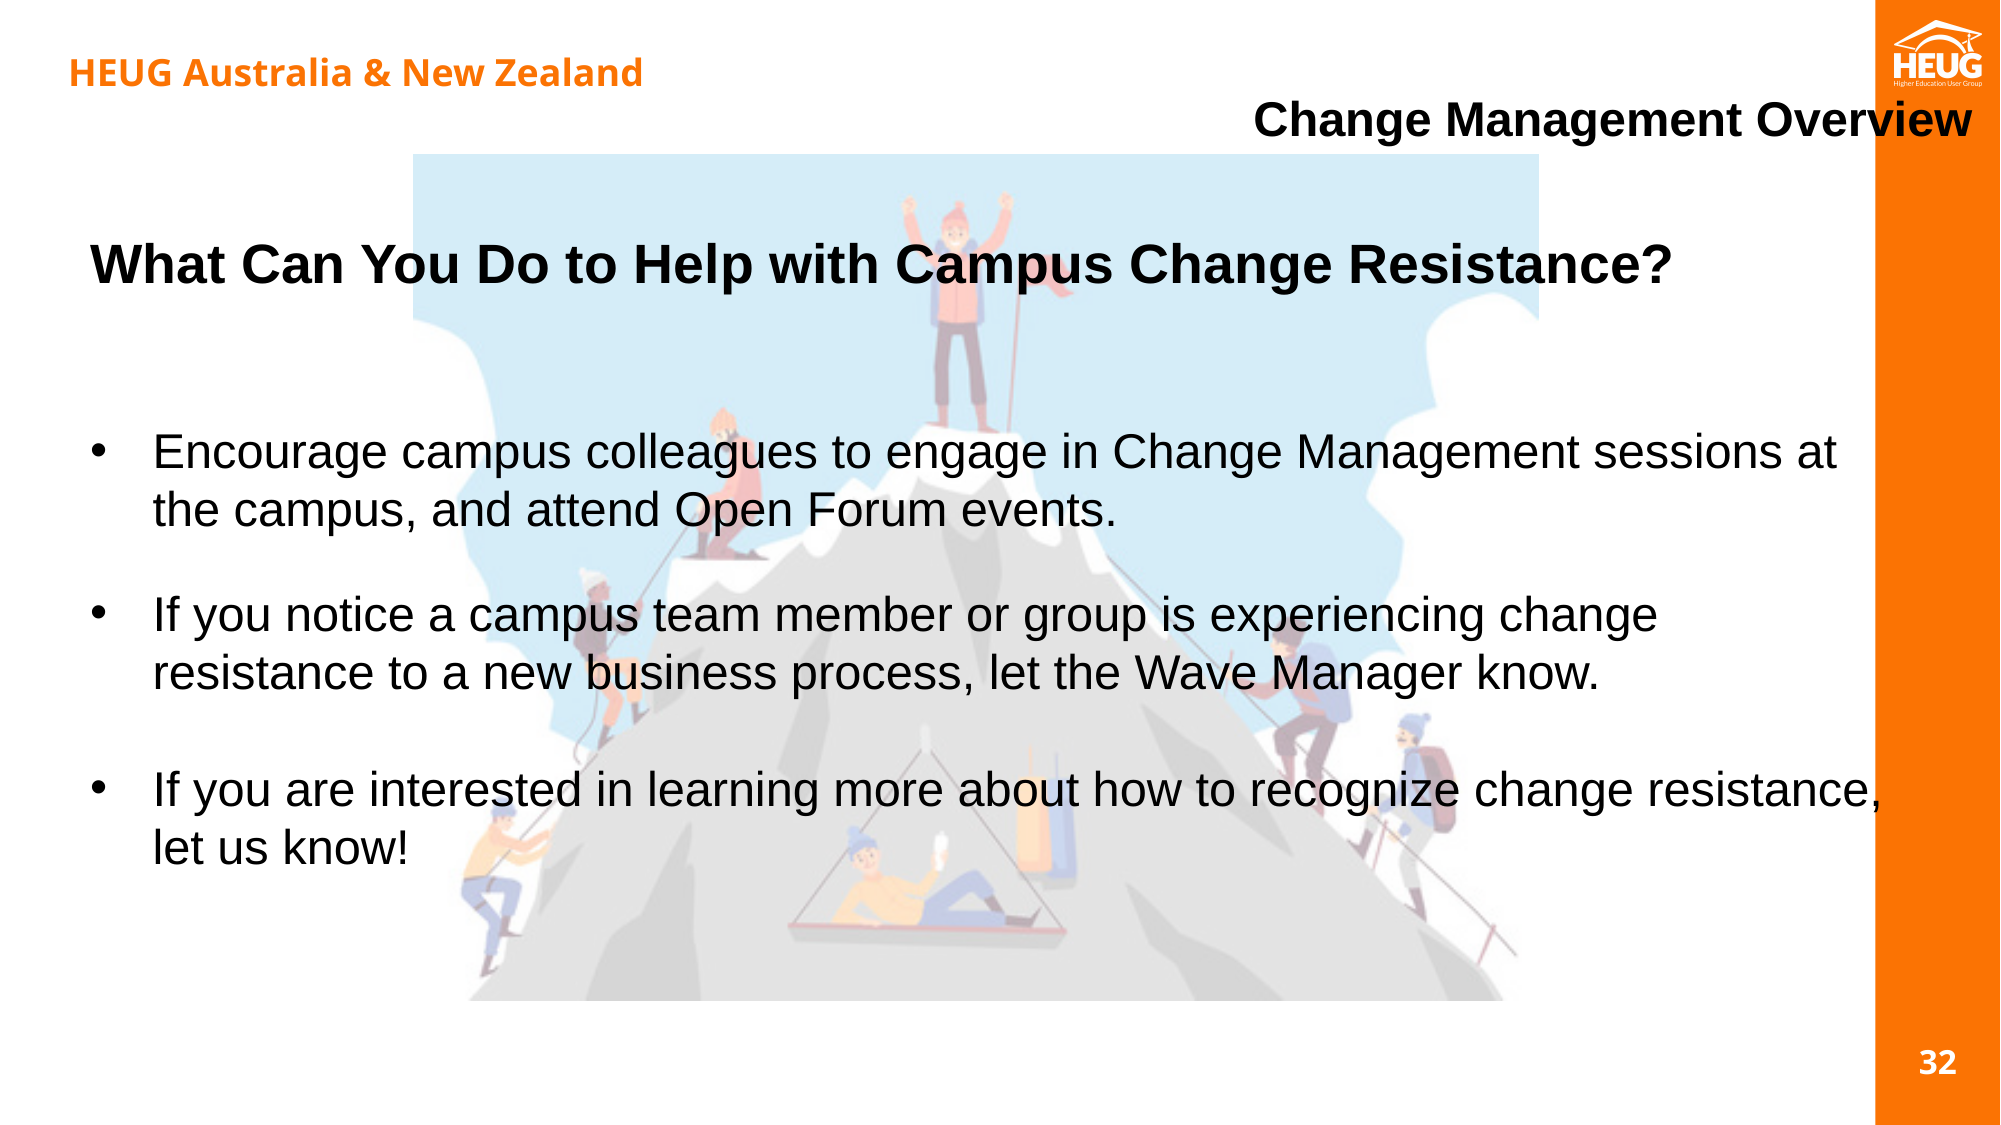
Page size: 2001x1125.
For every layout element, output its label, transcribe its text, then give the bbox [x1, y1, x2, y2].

text_box What Can You Do to Help with Campus Change Resistance? Encourage campus colleagues to engage in Change Management sessions at the campus, and attend Open Forum events. If you notice a campus team member or group is experiencing change resistance to a new business process, let the Wave Manager know. If you are interested in learning more about how to recognize change resistance, let us know! [77, 222, 1901, 1015]
picture [413, 154, 1539, 1001]
picture [1894, 20, 1982, 87]
